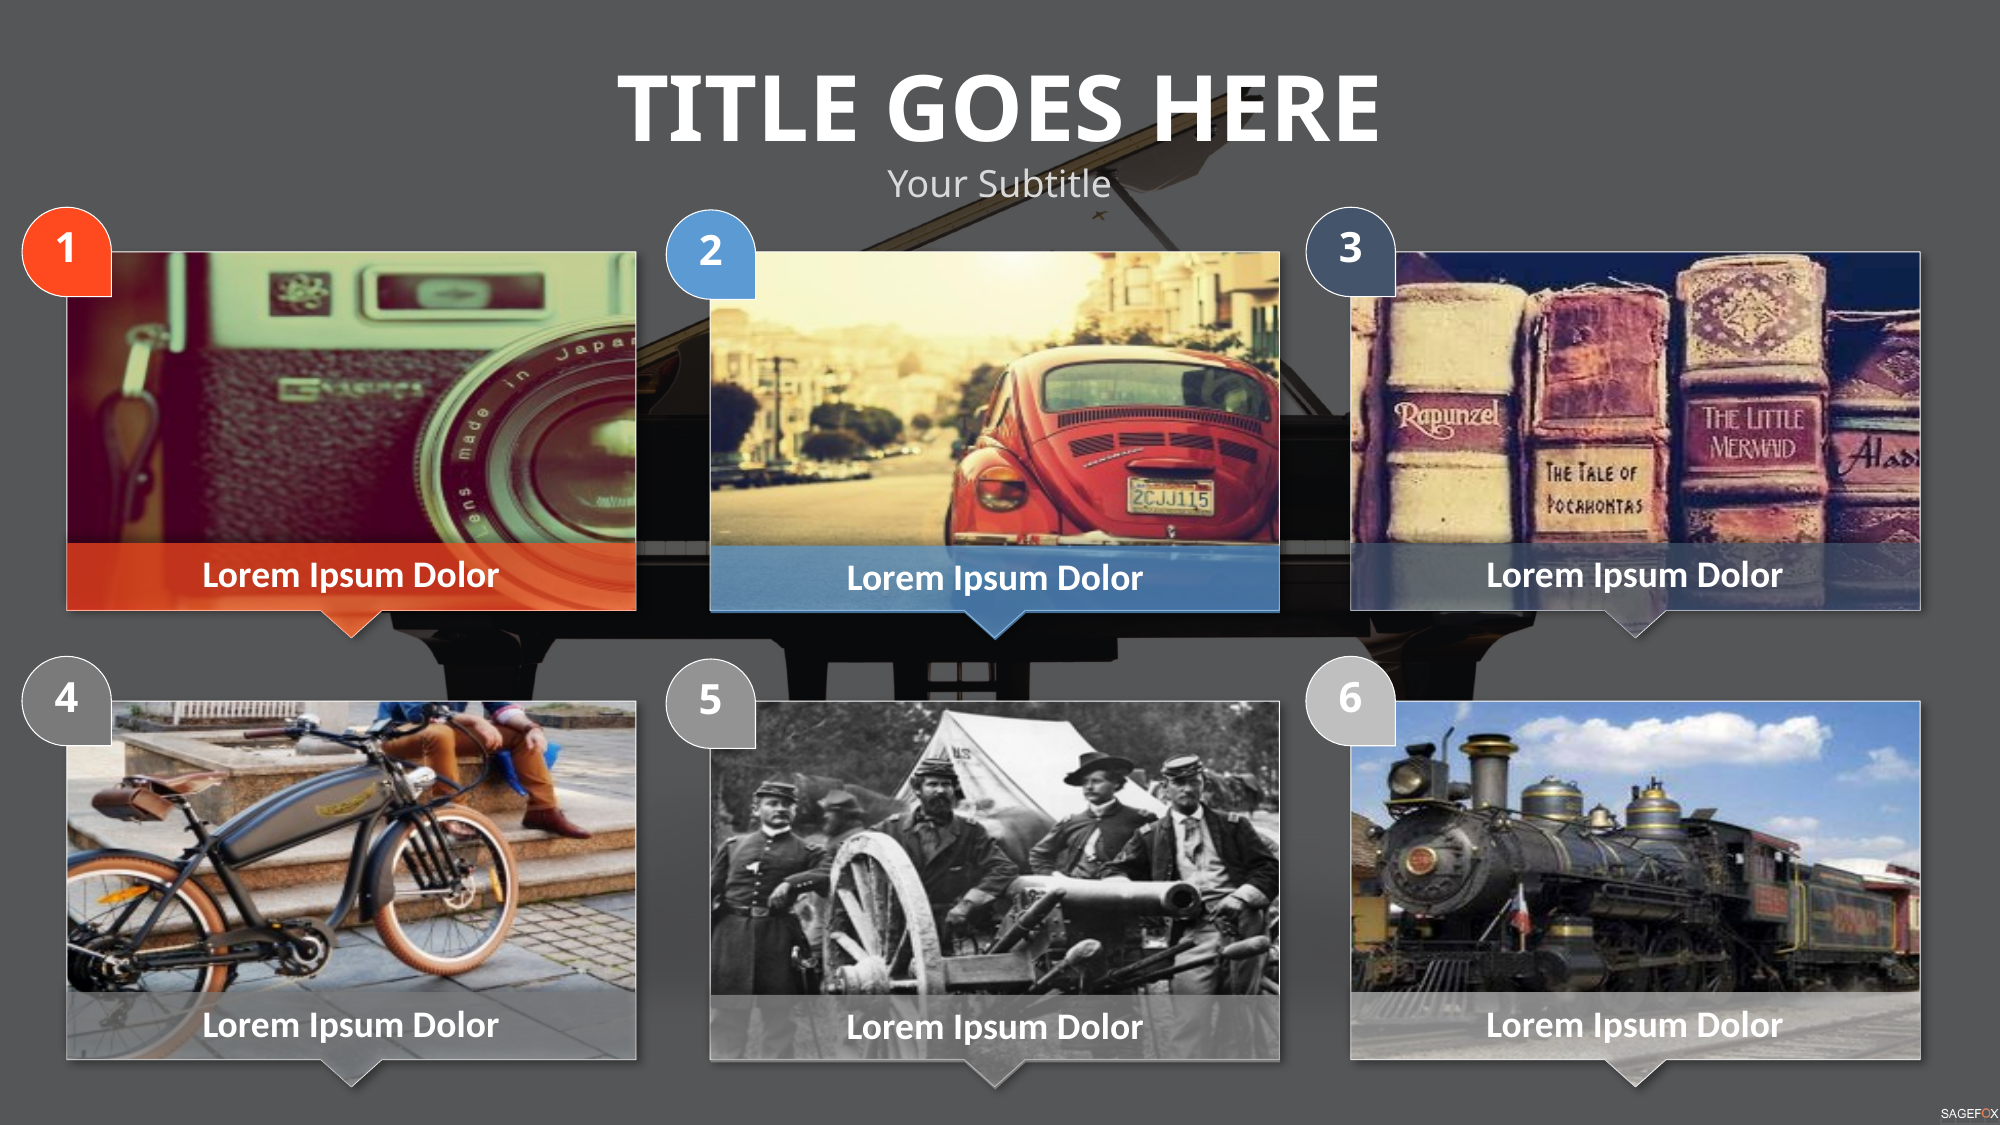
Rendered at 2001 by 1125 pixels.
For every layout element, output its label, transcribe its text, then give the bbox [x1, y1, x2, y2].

text_box [1350, 701, 1921, 983]
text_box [1305, 207, 1396, 297]
text_box [66, 701, 636, 982]
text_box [1305, 656, 1396, 746]
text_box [666, 209, 756, 300]
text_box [665, 658, 756, 749]
text_box [710, 701, 1280, 985]
text_box TITLE GOES HERE Your Subtitle [548, 42, 1452, 212]
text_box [1350, 543, 1920, 638]
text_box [21, 656, 112, 746]
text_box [710, 545, 1280, 641]
text_box [710, 251, 1280, 535]
text_box [66, 251, 636, 533]
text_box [21, 207, 112, 297]
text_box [66, 992, 636, 1087]
picture [1940, 0, 2001, 1125]
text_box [1350, 992, 1920, 1087]
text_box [710, 994, 1280, 1090]
text_box [1350, 251, 1921, 534]
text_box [66, 543, 636, 638]
